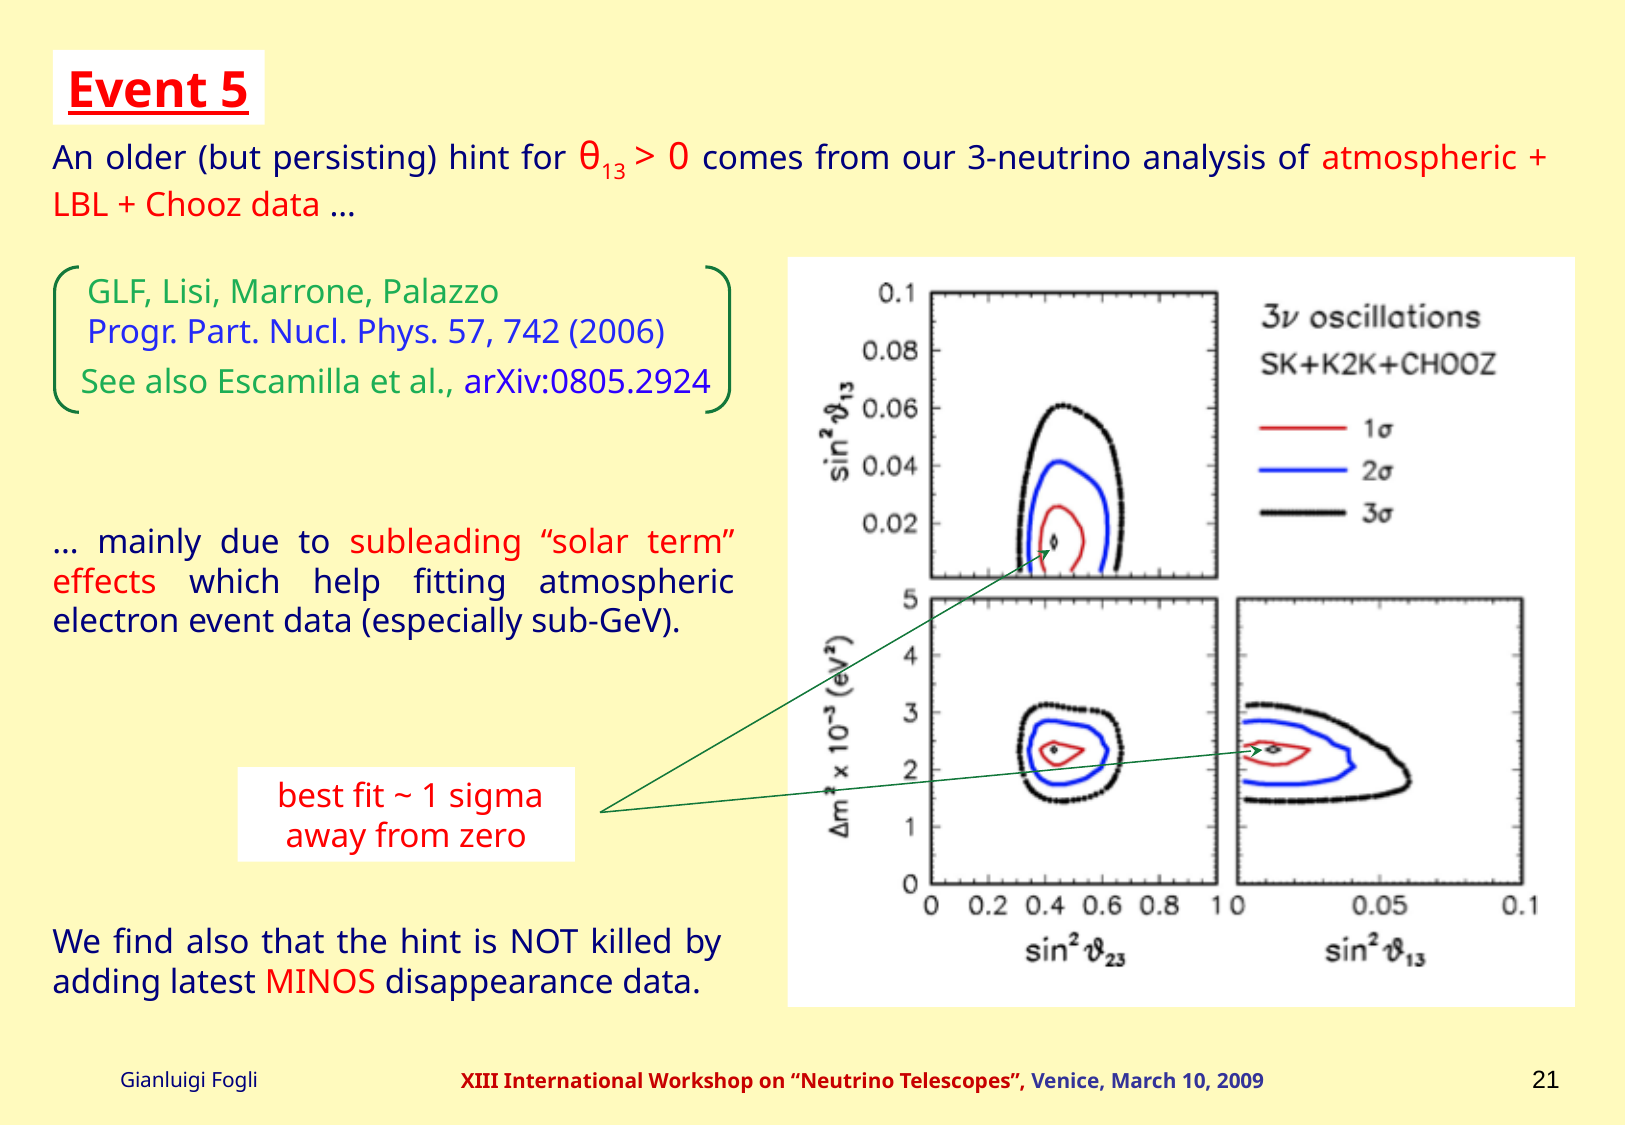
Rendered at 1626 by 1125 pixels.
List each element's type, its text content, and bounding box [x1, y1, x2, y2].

text_box … mainly due to subleading “solar term” effects which help fitting atmospheric electron event data (especially sub-GeV). [37, 512, 750, 647]
text_box best fit ~ 1 sigma away from zero [237, 767, 575, 862]
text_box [787, 256, 1576, 1008]
text_box Event 5 [52, 49, 265, 125]
text_box An older (but persisting) hint for θ13 > 0 comes from our 3-neutrino analysis of atmospheric + LBL + Chooz data … [37, 124, 1563, 231]
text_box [54, 262, 738, 413]
text_box We find also that the hint is NOT killed by adding latest MINOS disappearance data. [37, 912, 738, 1008]
slide_number 21 [1236, 1055, 1576, 1107]
